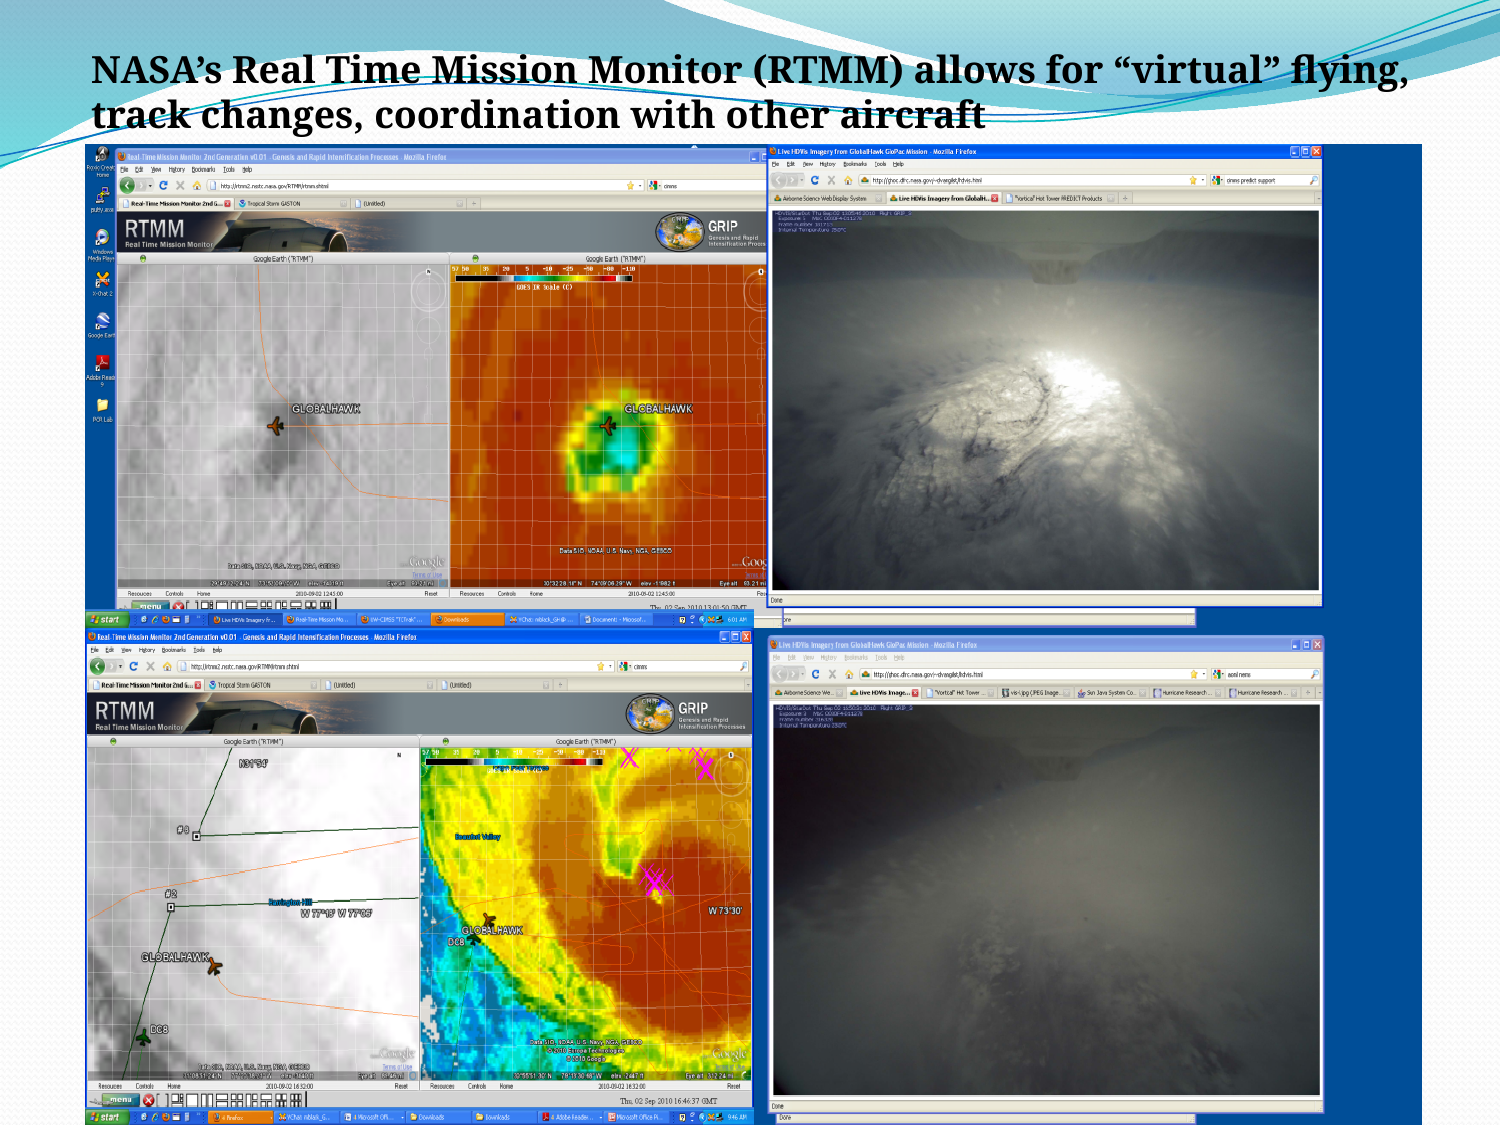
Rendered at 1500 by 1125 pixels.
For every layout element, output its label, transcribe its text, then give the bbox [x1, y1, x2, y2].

text_box NASA’s Real Time Mission Monitor (RTMM) allows for “virtual” flying, track changes, coordination with other aircraft [76, 38, 1436, 144]
picture [85, 144, 1423, 1125]
